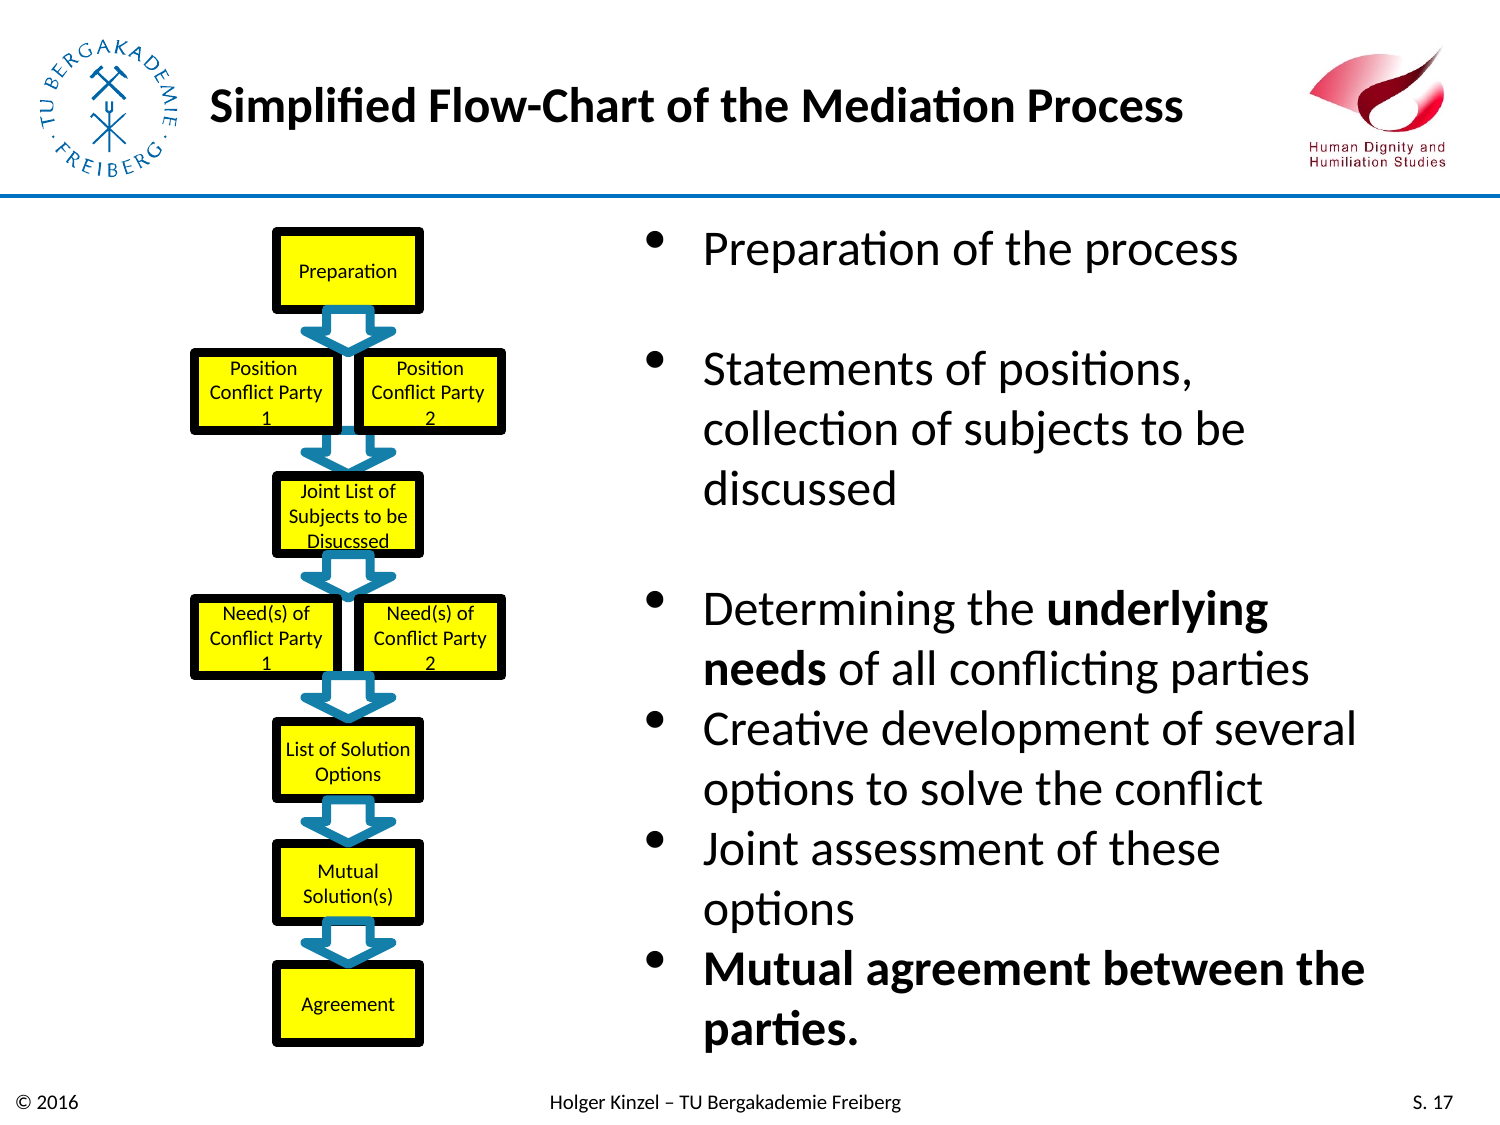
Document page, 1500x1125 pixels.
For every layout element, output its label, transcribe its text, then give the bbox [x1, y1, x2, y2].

text_box Preparation of the process Statements of positions, collection of subjects to be discussed Determining the underlying needs of all conflicting parties Creative development of several options to solve the conflict Joint assessment of these options Mutual agreement between the parties. [631, 208, 1382, 1063]
picture [1293, 27, 1465, 182]
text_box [194, 231, 503, 1043]
title Simplified Flow-Chart of the Mediation Process [194, 8, 1270, 197]
